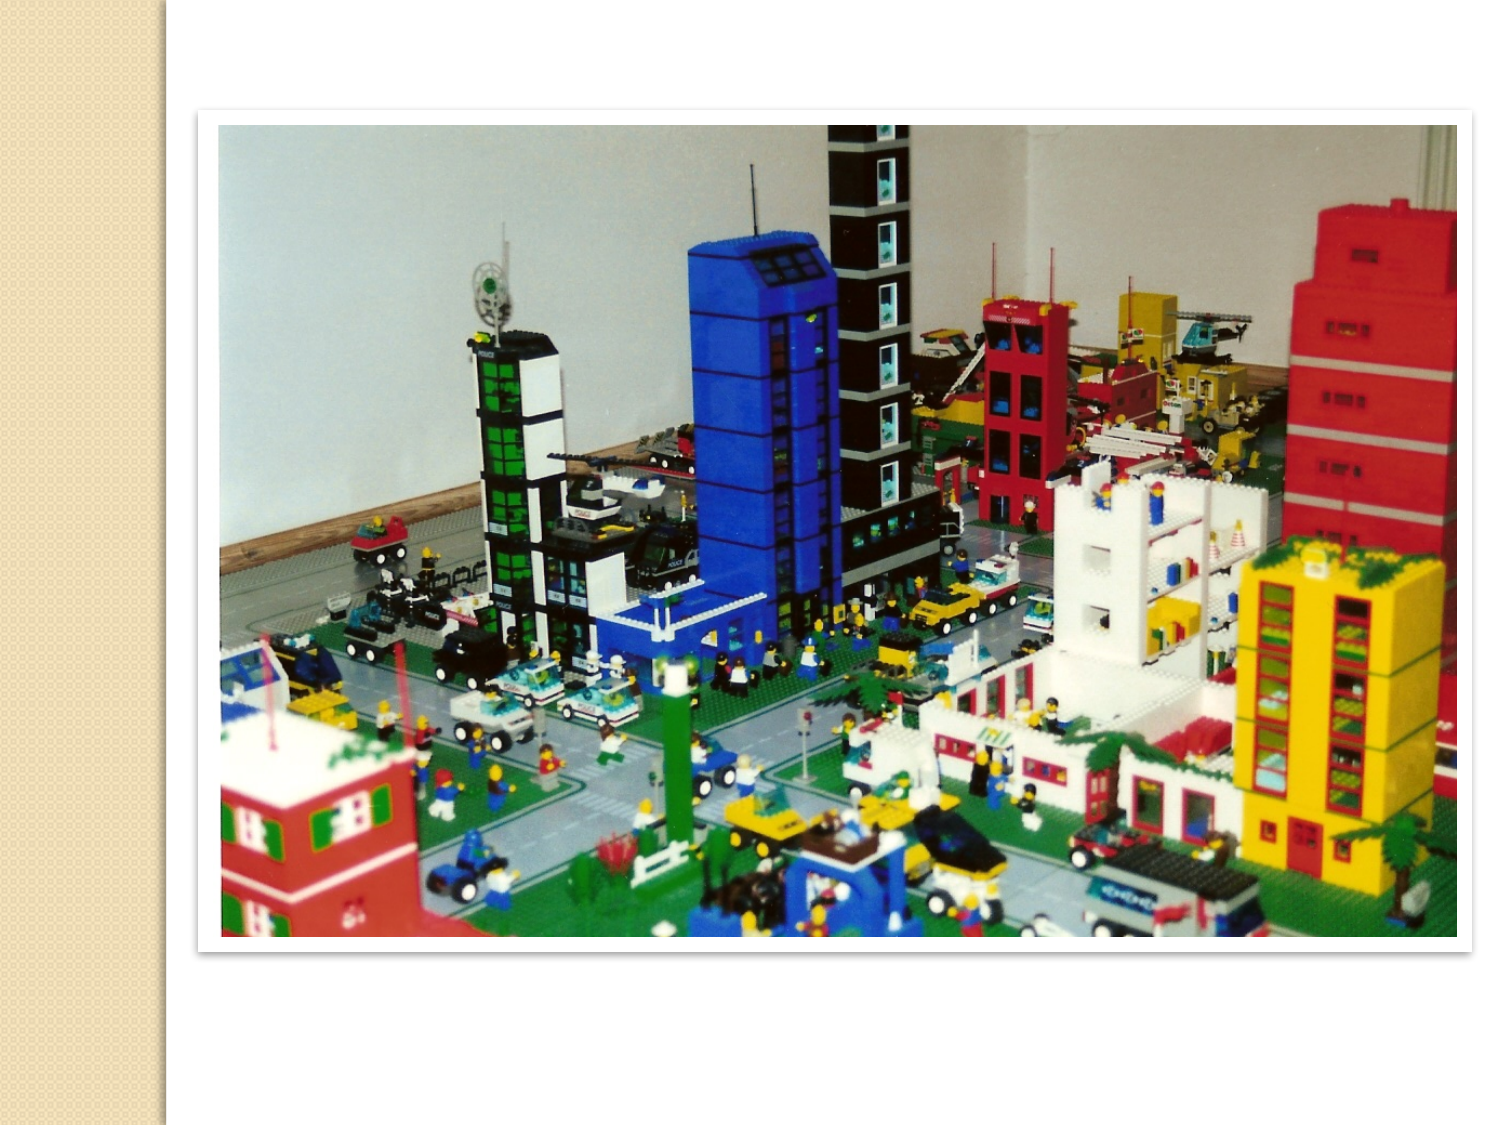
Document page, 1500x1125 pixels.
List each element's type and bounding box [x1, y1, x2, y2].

picture [212, 124, 1458, 938]
